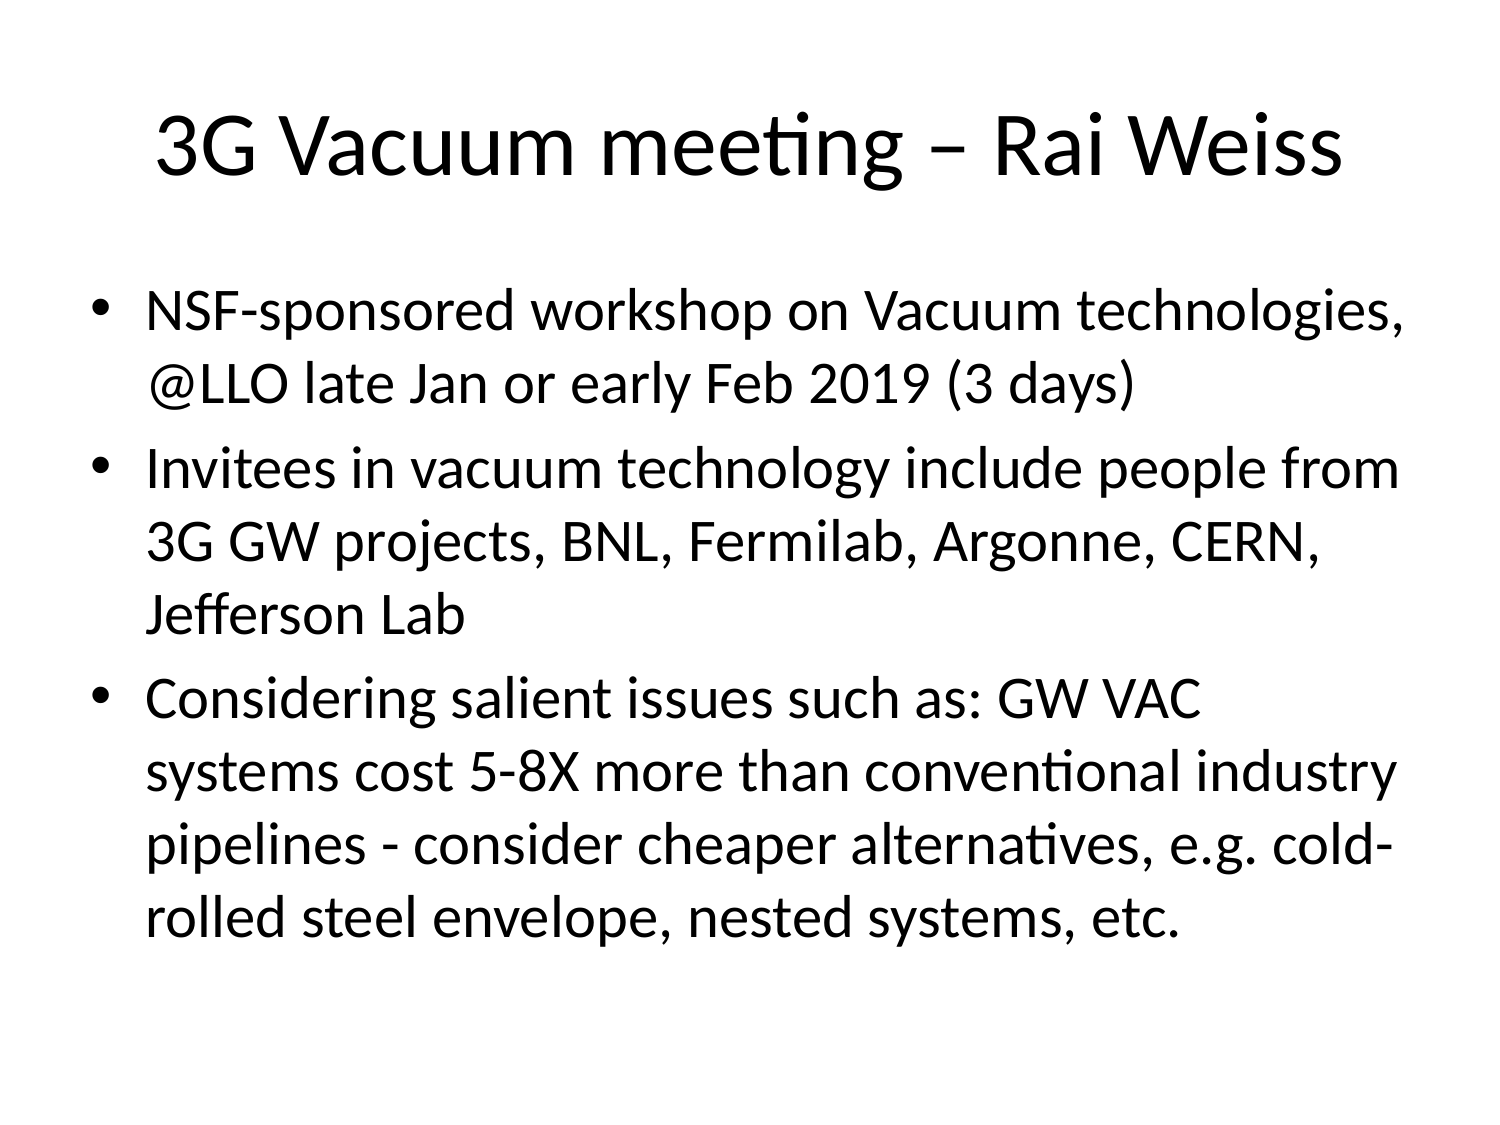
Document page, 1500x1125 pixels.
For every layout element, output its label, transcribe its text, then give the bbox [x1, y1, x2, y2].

title 3G Vacuum meeting – Rai Weiss [75, 45, 1425, 233]
list NSF-sponsored workshop on Vacuum technologies, @LLO late Jan or early Feb 2019 (3 days) Invitees in vacuum technology include people from 3G GW projects, BNL, Fermilab, Argonne, CERN, Jefferson Lab Considering salient issues such as: GW VAC systems cost 5-8X more than conventional industry pipelines - consider cheaper alternatives, e.g. cold-rolled steel envelope, nested systems, etc. [75, 262, 1425, 1005]
